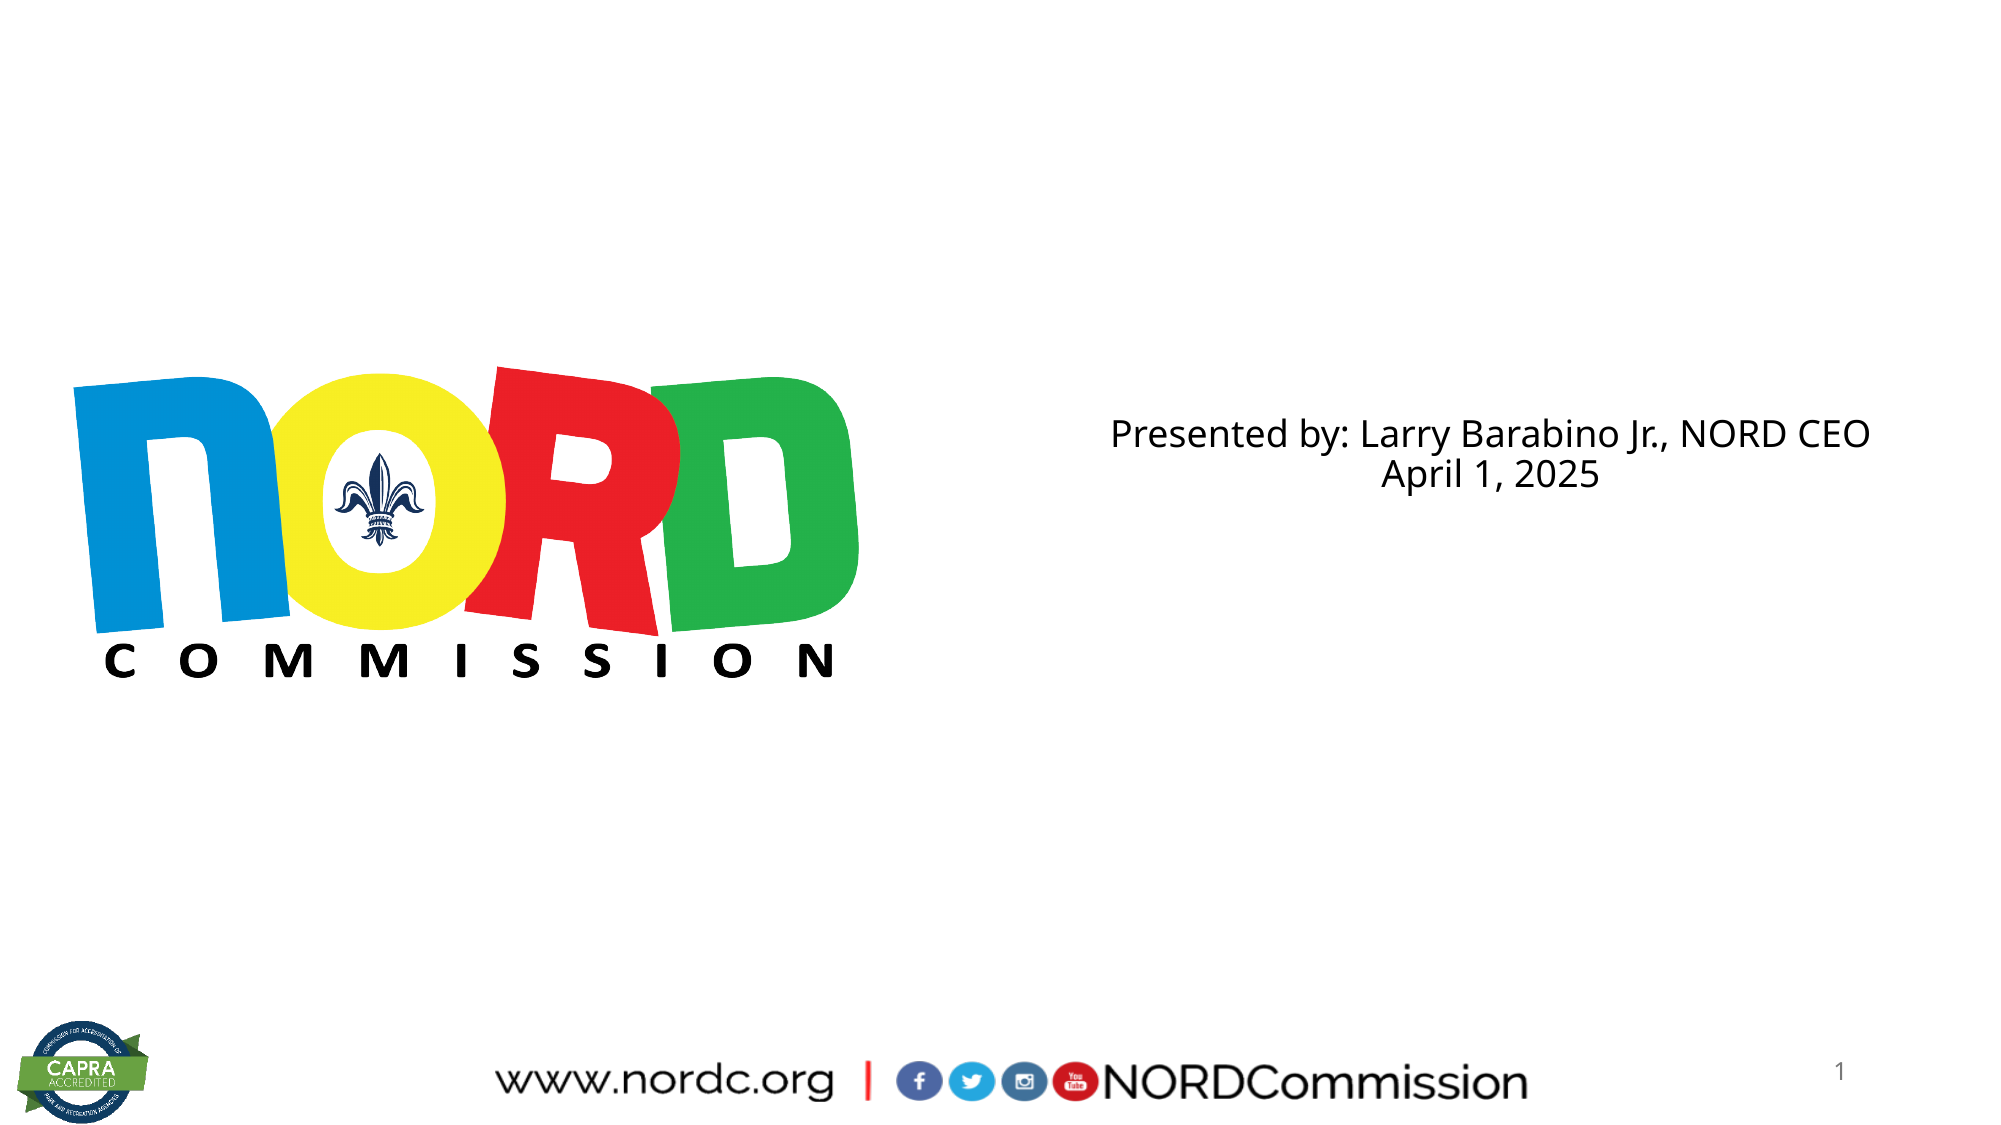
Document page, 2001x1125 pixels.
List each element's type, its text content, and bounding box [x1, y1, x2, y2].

slide_number 1 [1412, 1042, 1863, 1103]
list Presented by: Larry Barabino Jr., NORD CEO April 1, 2025 [1059, 407, 1923, 570]
picture [73, 365, 859, 694]
picture [7, 996, 159, 1125]
picture [483, 1054, 1562, 1104]
